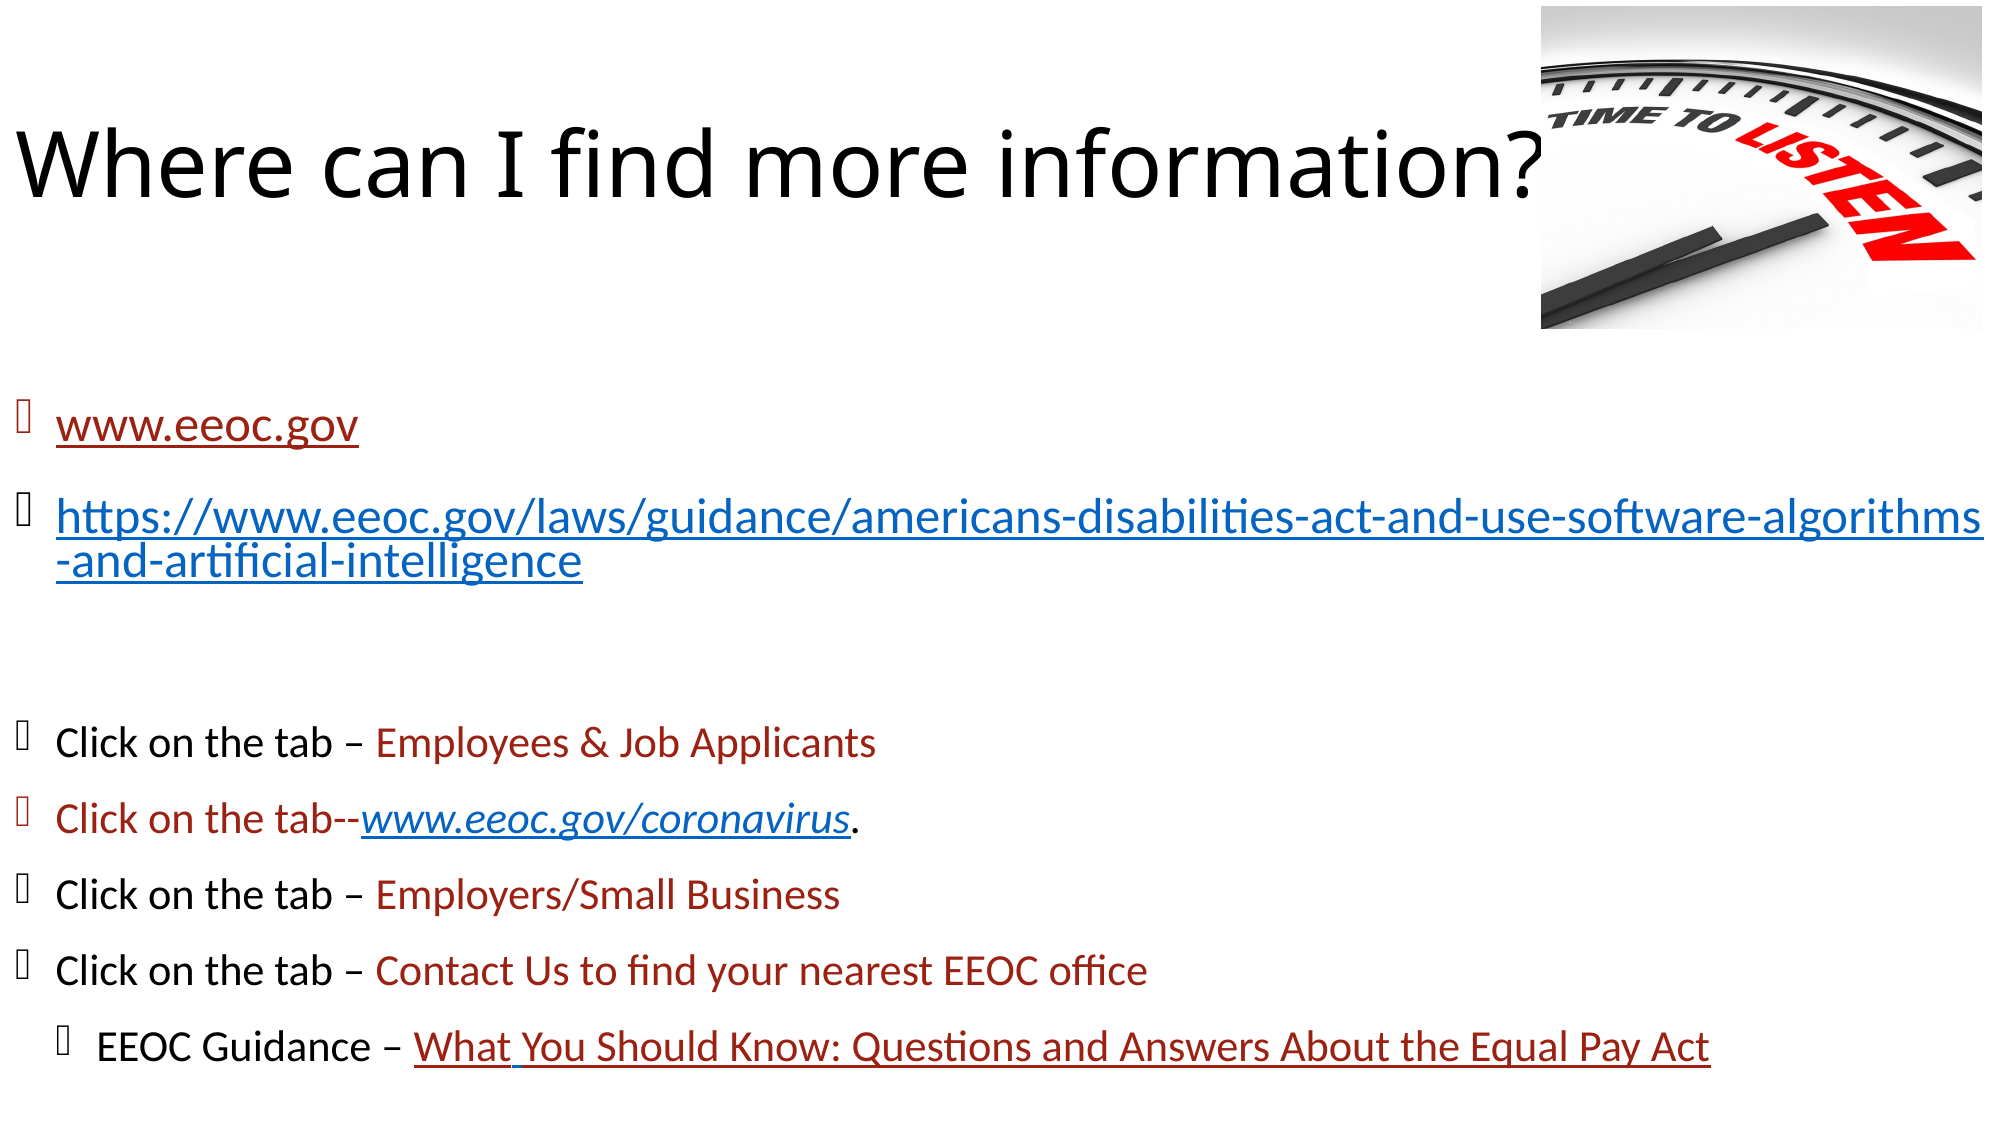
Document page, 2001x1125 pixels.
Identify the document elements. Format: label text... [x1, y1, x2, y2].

picture [1541, 6, 1982, 329]
title Where can I find more information? [0, 80, 1541, 255]
list www.eeoc.gov https://www.eeoc.gov/laws/guidance/americans-disabilities-act-and-use-software-algorithms-and-artificial-intelligence Click on the tab – Employees & Job Applicants Click on the tab--www.eeoc.gov/coronavirus. Click on the tab – Employers/Small Business Click on the tab – Contact Us to find your nearest EEOC office EEOC Guidance – What You Should Know: Questions and Answers About the Equal Pay Act [0, 389, 2000, 1040]
